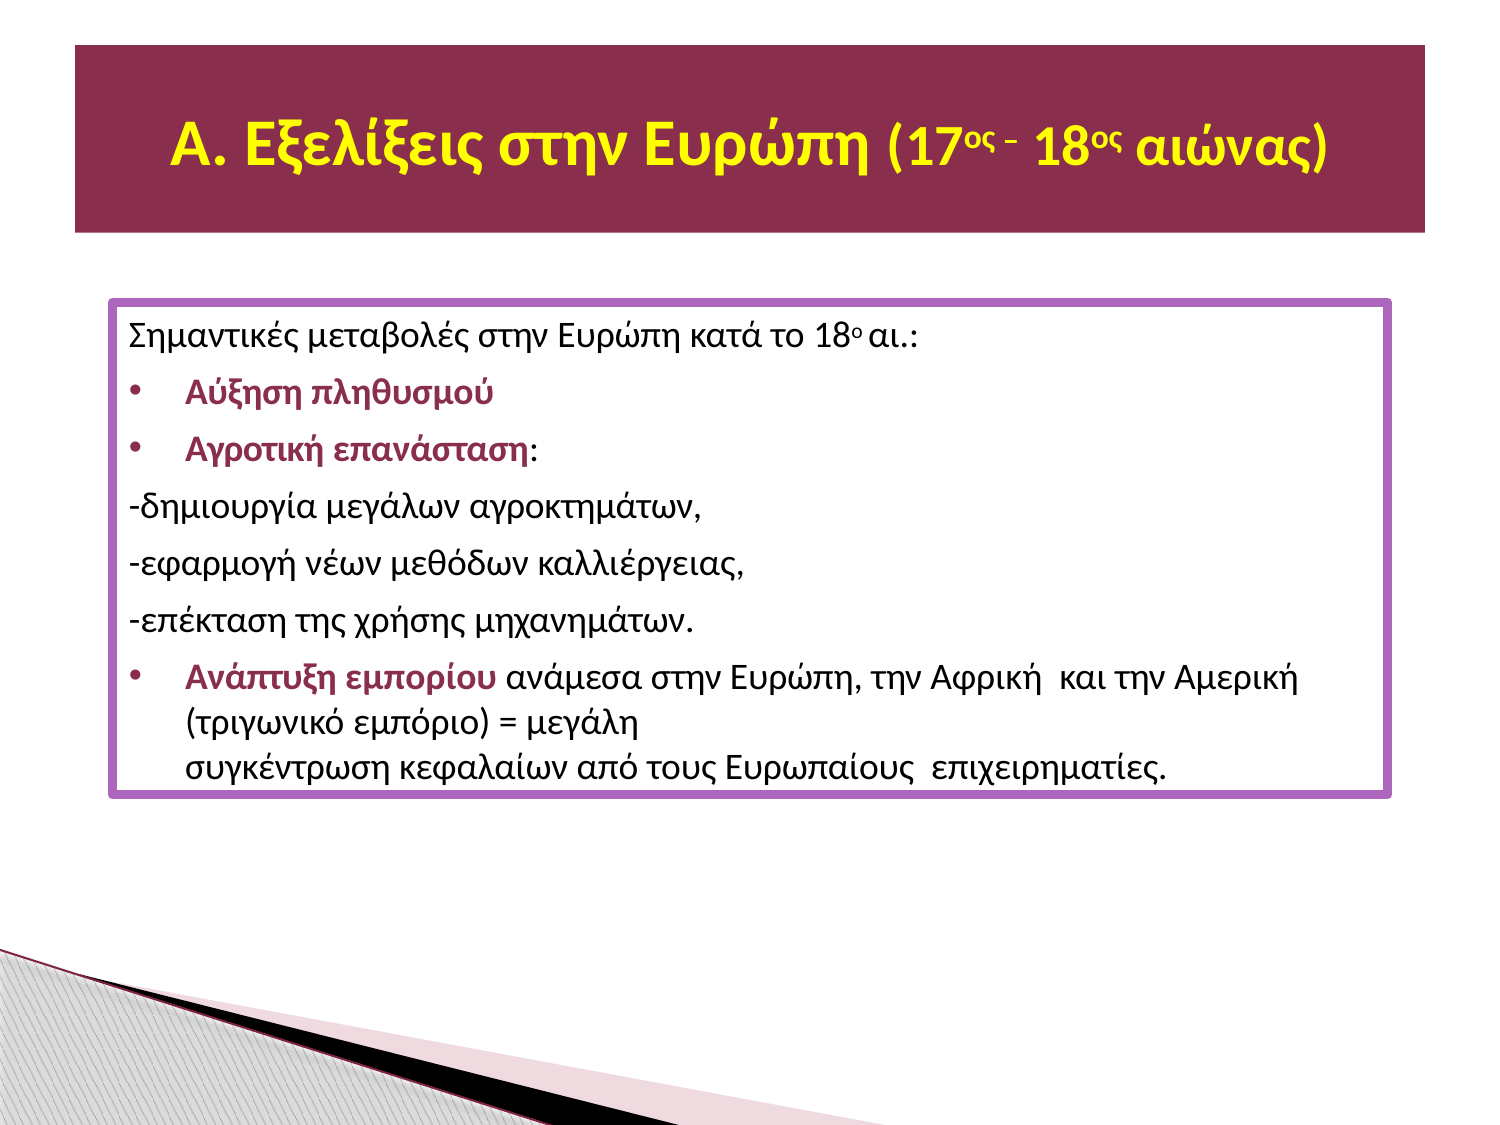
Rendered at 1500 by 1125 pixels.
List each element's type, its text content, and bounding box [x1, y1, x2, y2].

title Α. Εξελίξεις στην Ευρώπη (17ος – 18ος αιώνας) [75, 45, 1425, 233]
text_box Σημαντικές μεταβολές στην Ευρώπη κατά το 18ο αι.: Αύξηση πληθυσμού Αγροτική επανάσταση: -δημιουργία μεγάλων αγροκτημάτων, -εφαρμογή νέων μεθόδων καλλιέργειας, -επέκταση της χρήσης μηχανημάτων. Ανάπτυξη εμπορίου ανάμεσα στην Ευρώπη, την Αφρική και την Αμερική (τριγωνικό εμπόριο) = μεγάλη συγκέντρωση κεφαλαίων από τους Ευρωπαίους επιχειρηματίες. [108, 298, 1392, 799]
